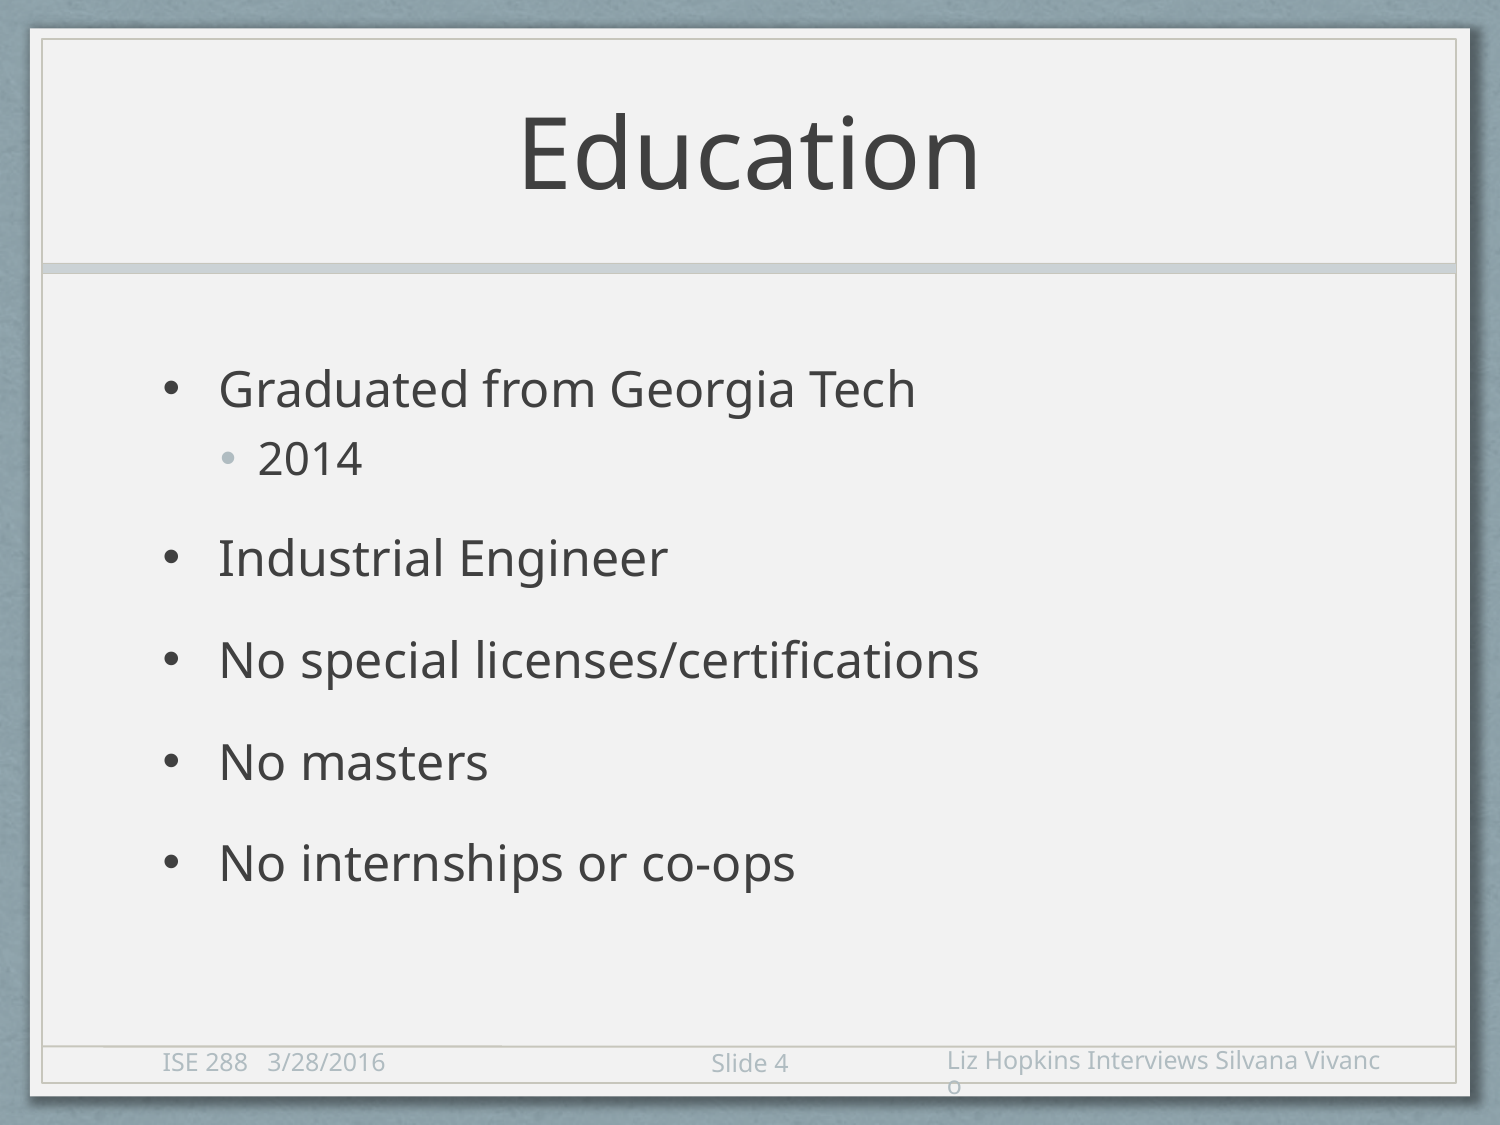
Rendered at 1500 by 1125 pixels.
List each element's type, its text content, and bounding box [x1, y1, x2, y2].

title Education [147, 40, 1353, 260]
list Graduated from Georgia Tech 2014 Industrial Engineer No special licenses/certifications No masters No internships or co-ops [147, 350, 1353, 995]
slide_number 4 [687, 1042, 813, 1088]
footer Liz Hopkins Interviews Silvana Vivanco [931, 1040, 1407, 1083]
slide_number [147, 1040, 498, 1083]
